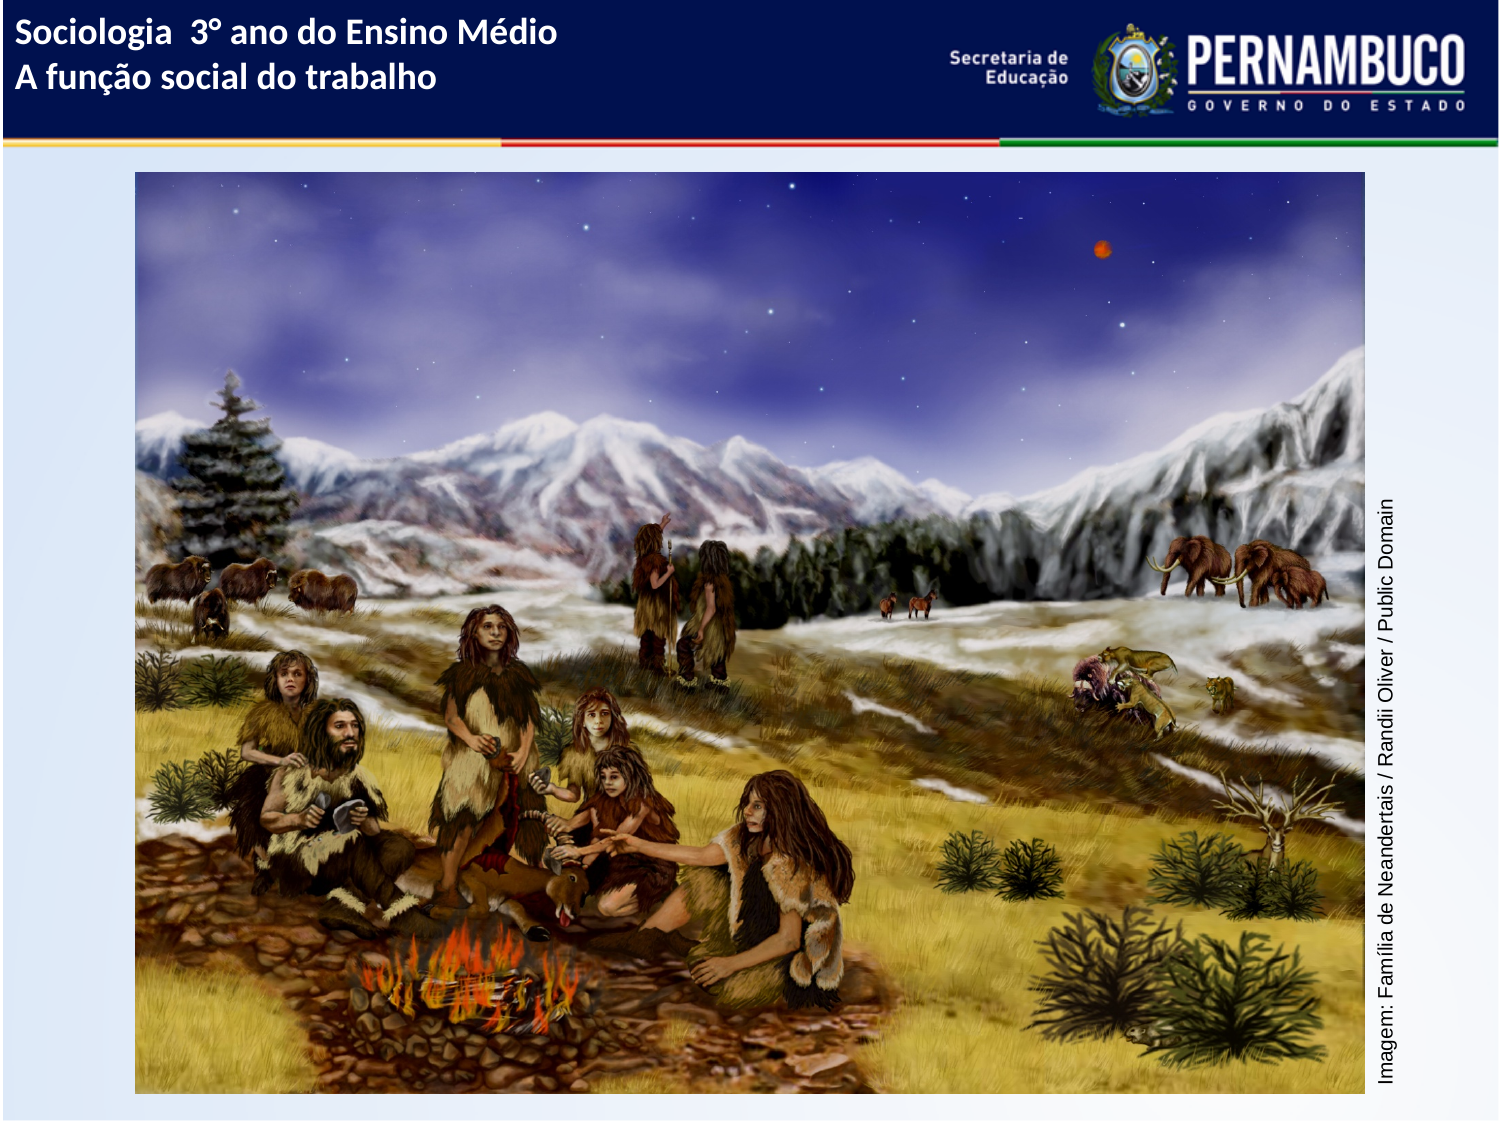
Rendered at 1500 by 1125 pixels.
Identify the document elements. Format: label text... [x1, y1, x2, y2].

picture [3, 0, 1500, 1125]
text_box Imagem: Família de Neandertais / Randii Oliver / Public Domain [1366, 350, 1405, 1101]
text_box Sociologia 3° ano do Ensino Médio A função social do trabalho [0, 0, 750, 105]
